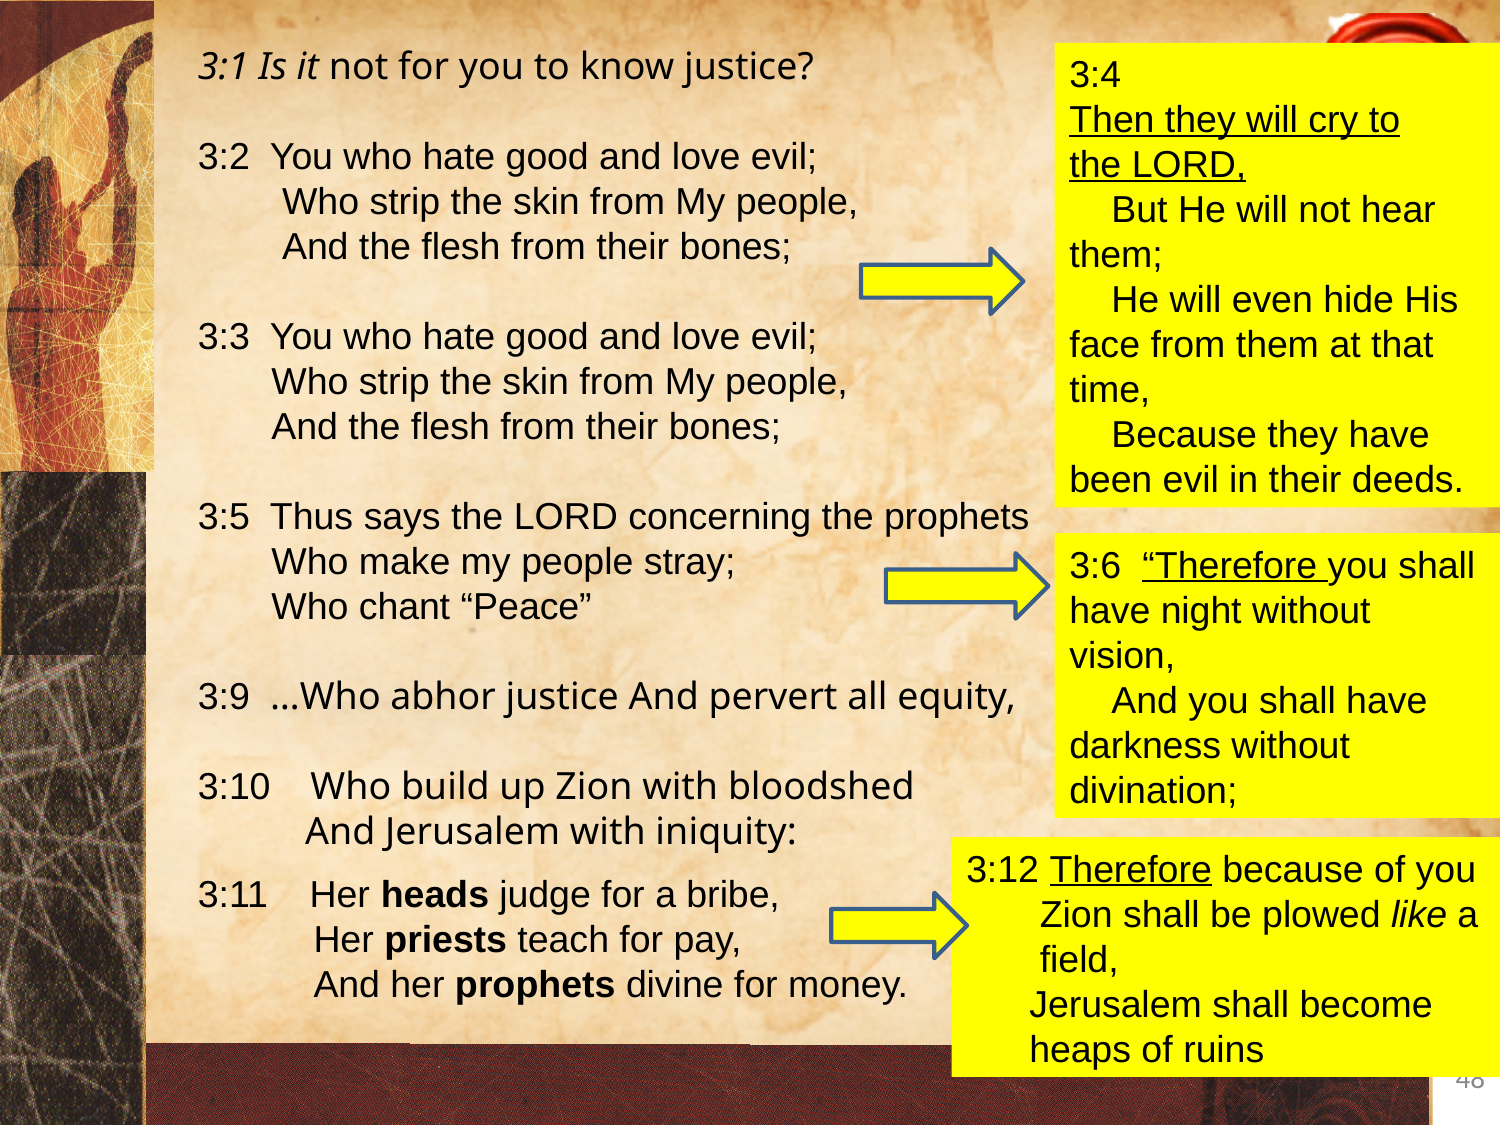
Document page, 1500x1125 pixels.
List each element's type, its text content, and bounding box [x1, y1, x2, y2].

text_box 3:4 Then they will cry to the Lord, But He will not hear them; He will even hide His face from them at that time, Because they have been evil in their deeds. [1054, 42, 1500, 508]
text_box 3:12 Therefore because of you Zion shall be plowed like a field, Jerusalem shall become heaps of ruins [951, 837, 1500, 1077]
text_box 3:6 “Therefore you shall have night without vision, And you shall have darkness without divination; [1054, 533, 1500, 818]
text_box [883, 551, 1051, 621]
text_box 3:1 Is it not for you to know justice? 3:2 You who hate good and love evil; Who strip the skin from My people, And the flesh from their bones; 3:3 You who hate good and love evil; Who strip the skin from My people, And the flesh from their bones; 3:5 Thus says the Lord concerning the prophets Who make my people stray; Who chant “Peace” 3:9 …Who abhor justice And pervert all equity, 3:10 Who build up Zion with bloodshed And Jerusalem with iniquity: [183, 34, 1241, 905]
picture [0, 0, 1500, 1125]
text_box [829, 890, 970, 961]
picture [1241, 818, 1500, 837]
picture [1241, 508, 1500, 533]
text_box [858, 246, 1026, 316]
text_box 3:11 Her heads judge for a bribe, Her priests teach for pay, And her prophets divine for money. [183, 863, 934, 1013]
